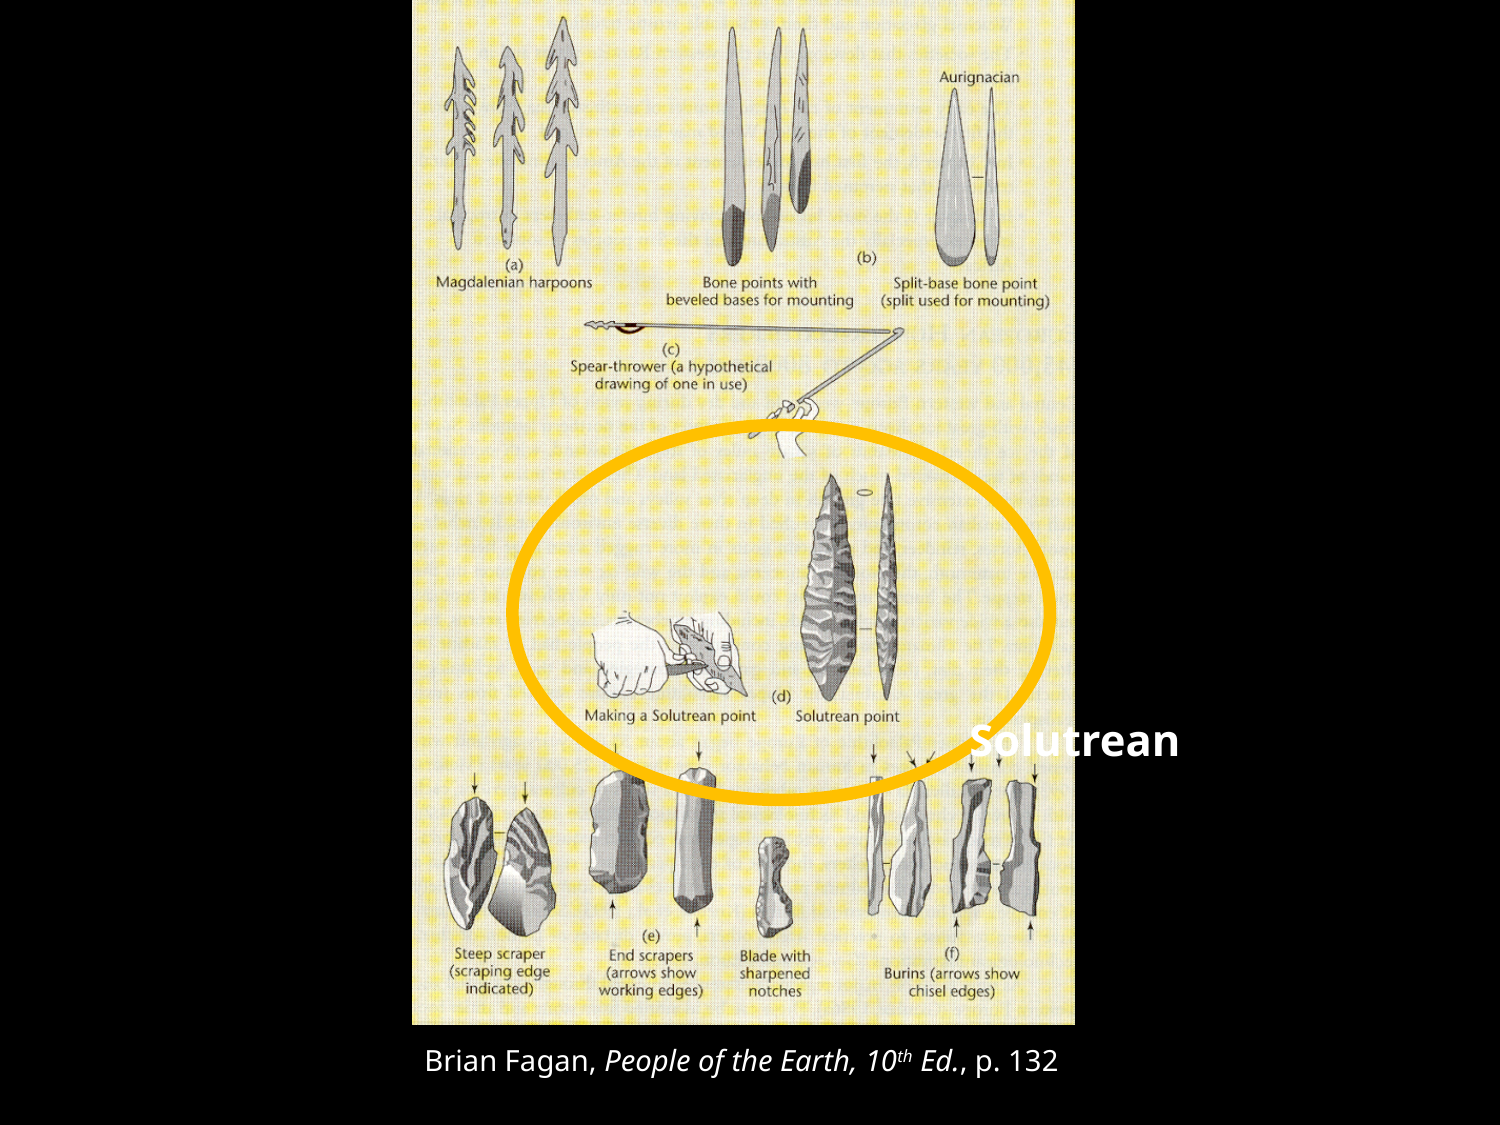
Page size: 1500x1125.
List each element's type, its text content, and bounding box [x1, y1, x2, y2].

text_box Brian Fagan, People of the Earth, 10th Ed., p. 132 [409, 1035, 1074, 1085]
text_box Solutrean [1080, 624, 1196, 802]
picture [412, 0, 1075, 1026]
